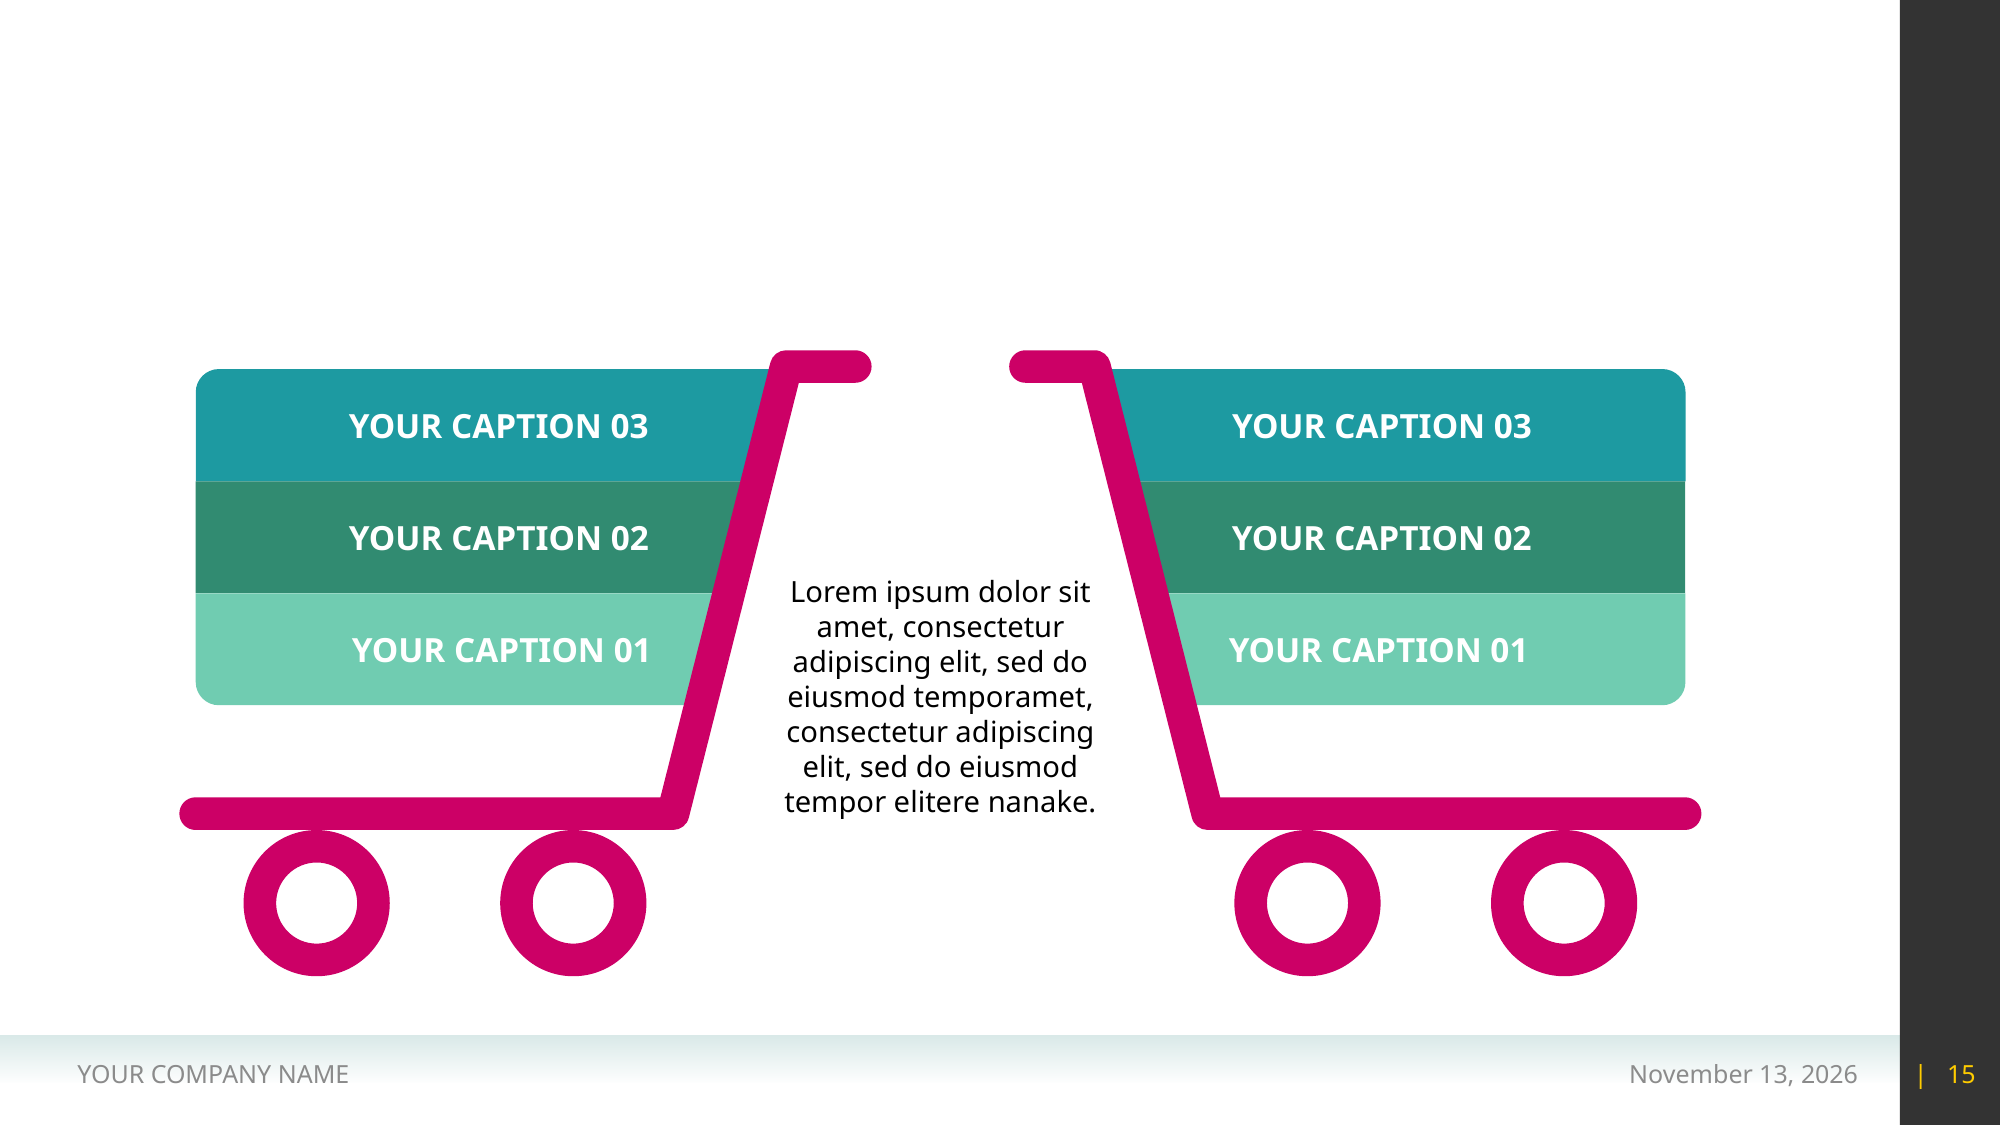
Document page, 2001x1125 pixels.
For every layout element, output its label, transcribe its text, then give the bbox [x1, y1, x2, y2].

footer YOUR COMPANY NAME [62, 1046, 798, 1106]
slide_number | 15 [1890, 1046, 1991, 1106]
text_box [179, 350, 1702, 977]
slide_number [1365, 1046, 1874, 1106]
